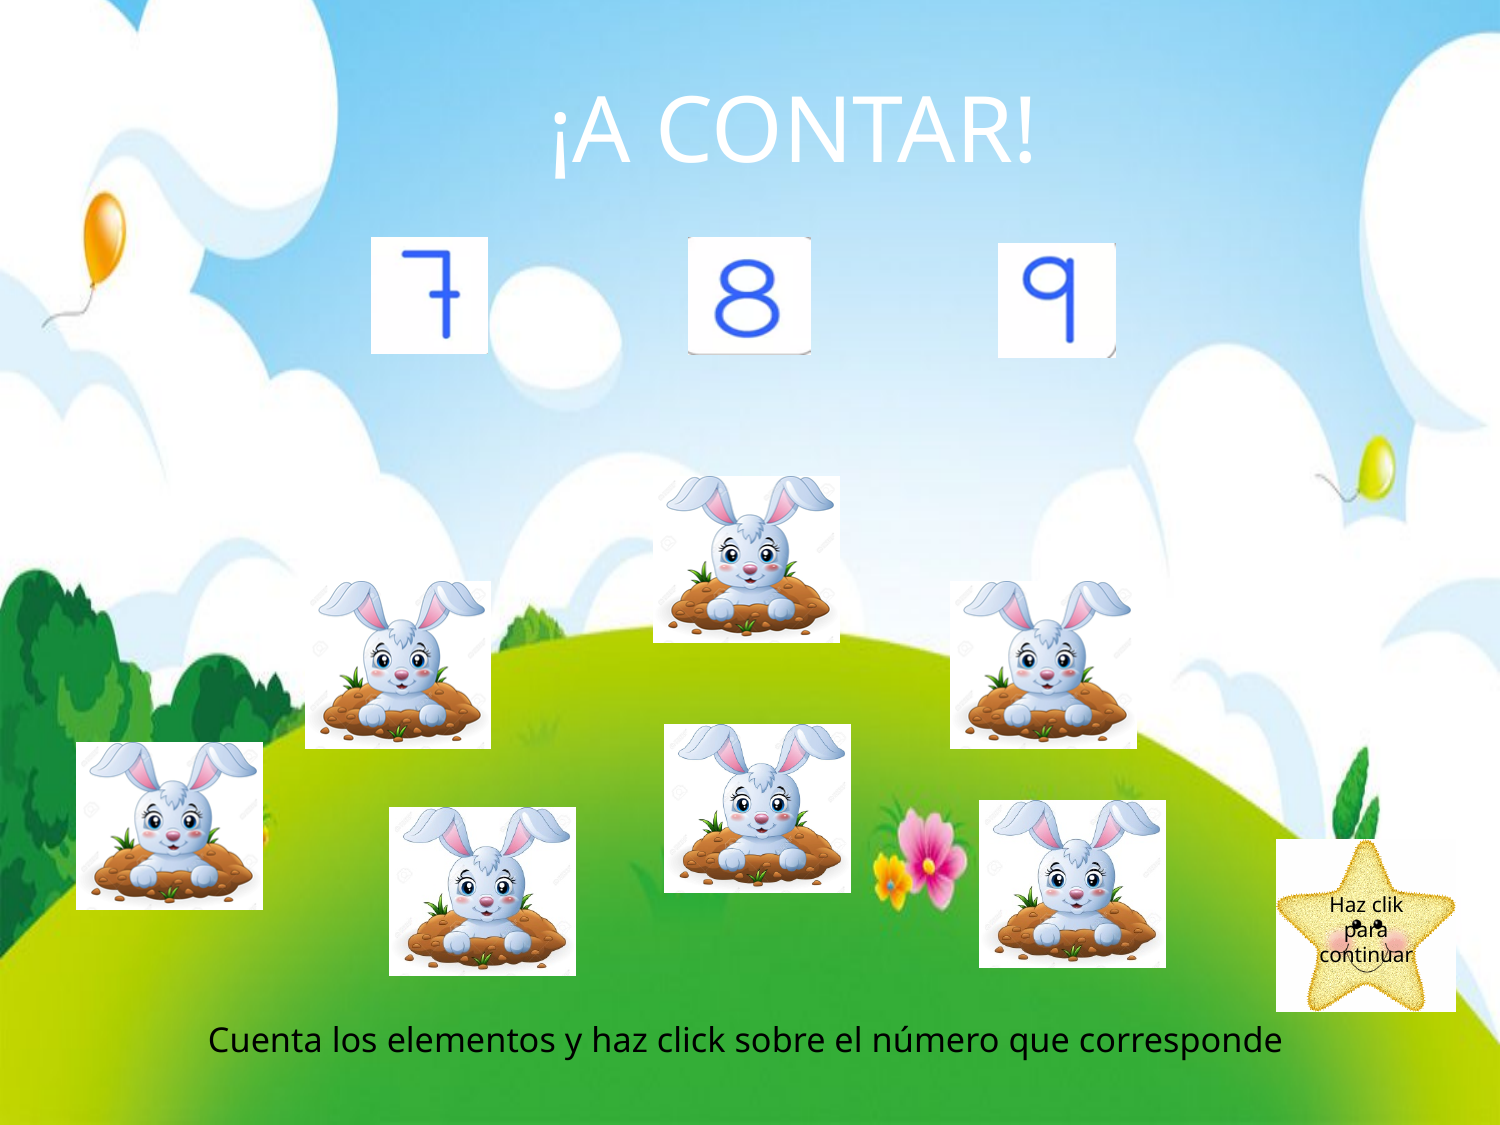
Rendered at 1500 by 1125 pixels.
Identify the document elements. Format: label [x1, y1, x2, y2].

picture [0, 0, 1500, 1125]
text_box [76, 475, 1166, 976]
text_box [1276, 839, 1457, 1012]
